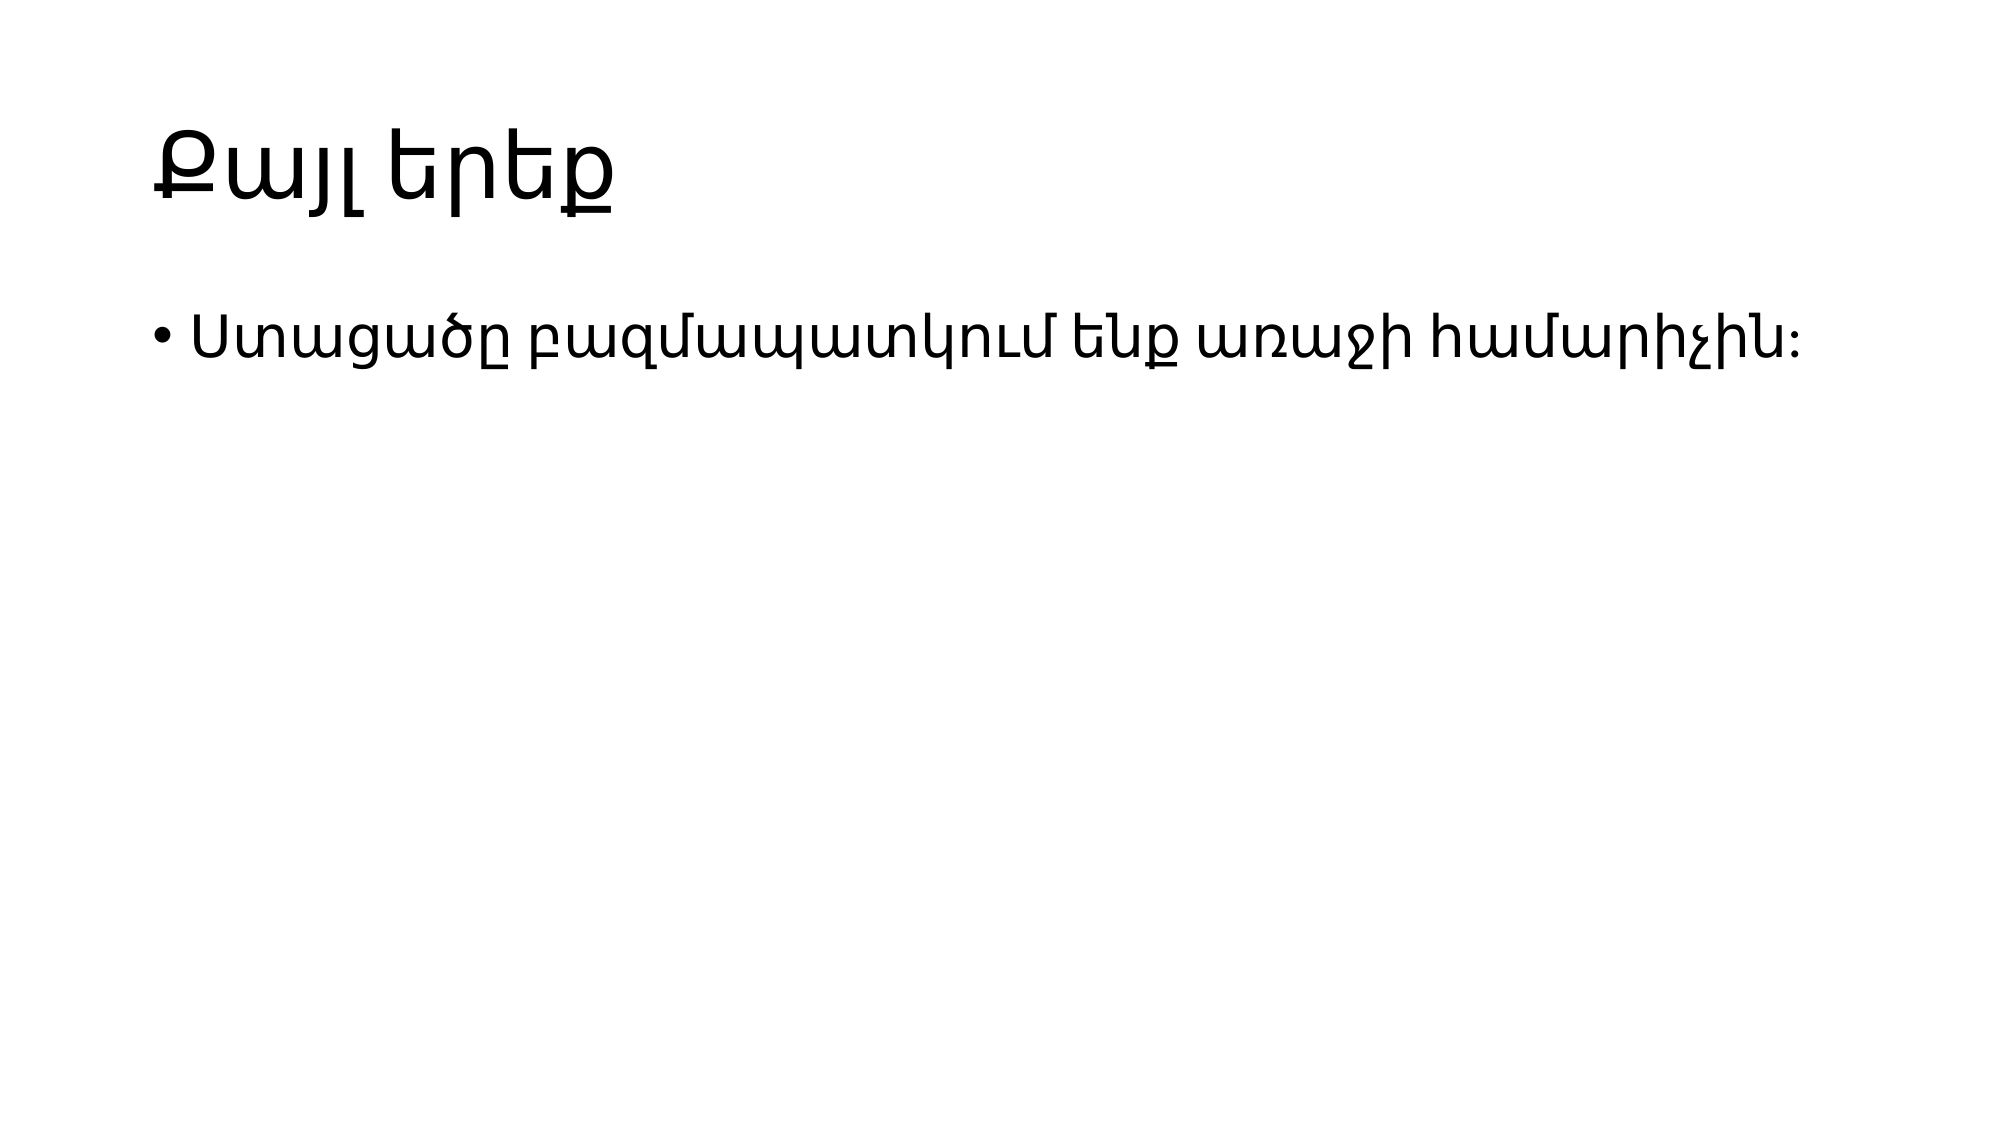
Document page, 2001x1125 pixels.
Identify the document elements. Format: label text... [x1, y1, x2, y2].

title Քայլ երեք [137, 59, 1863, 278]
list Ստացածը բազմապատկում ենք առաջի համարիչին: [137, 299, 1863, 1014]
